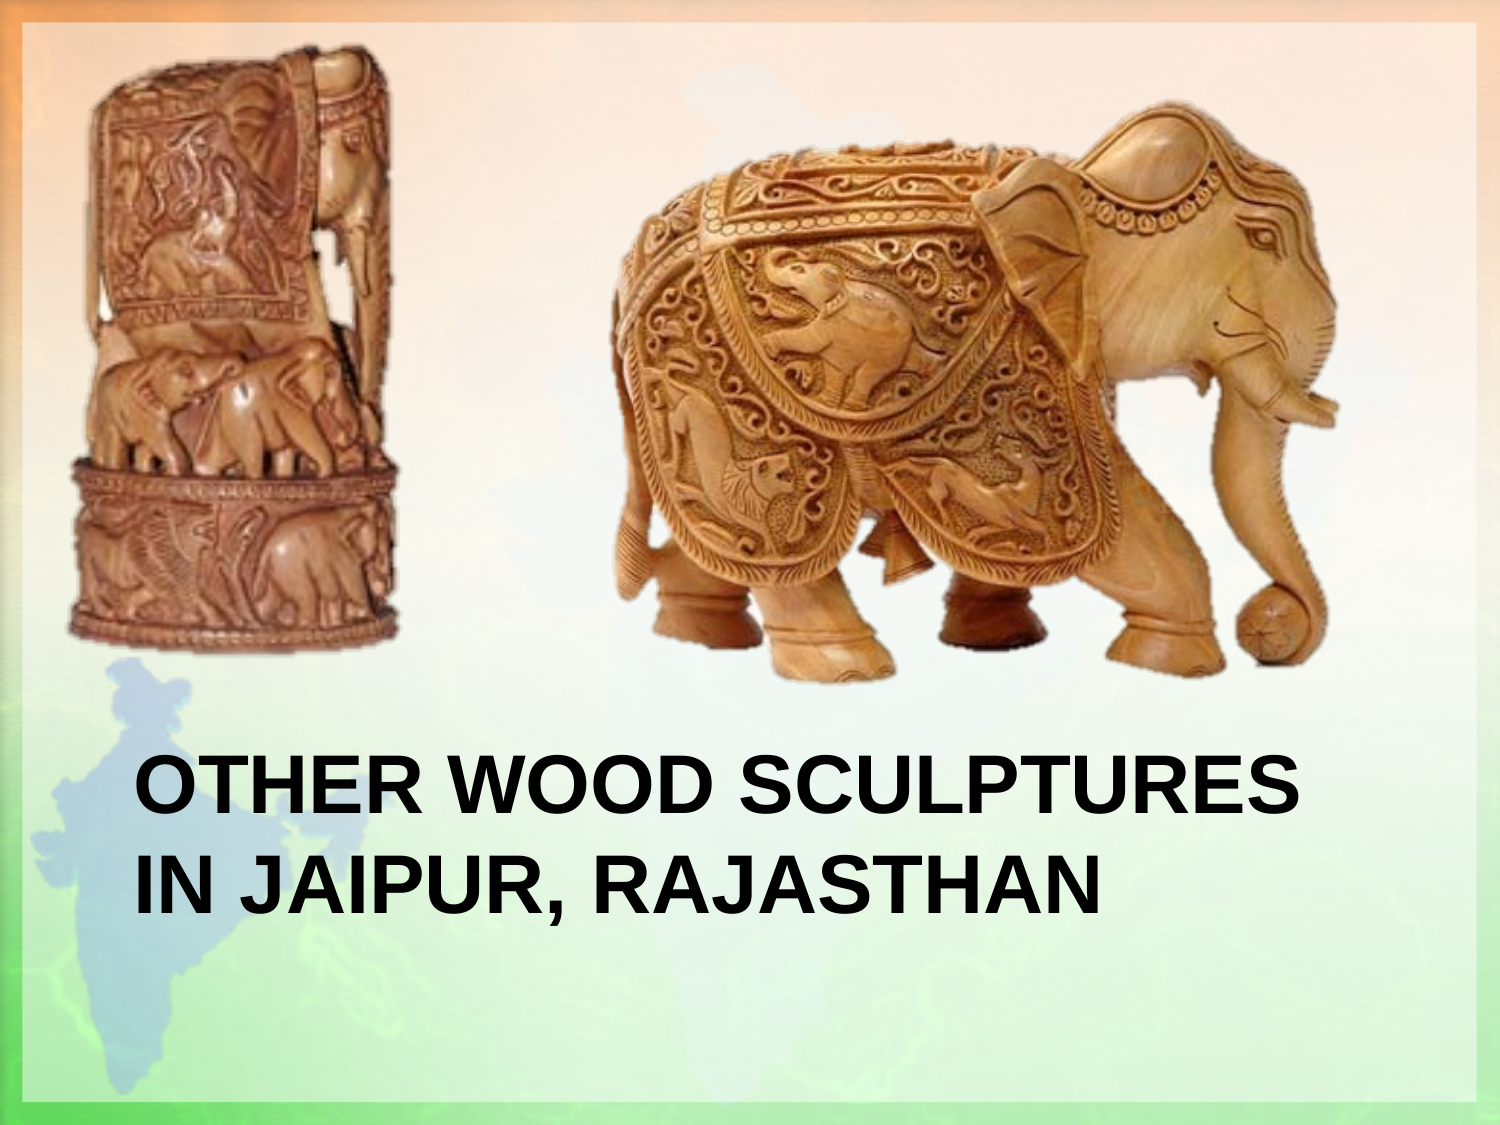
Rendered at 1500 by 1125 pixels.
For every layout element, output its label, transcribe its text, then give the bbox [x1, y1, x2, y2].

title Other Wood Sculptures in Jaipur, Rajasthan [118, 722, 1394, 947]
picture [0, 0, 1500, 1125]
